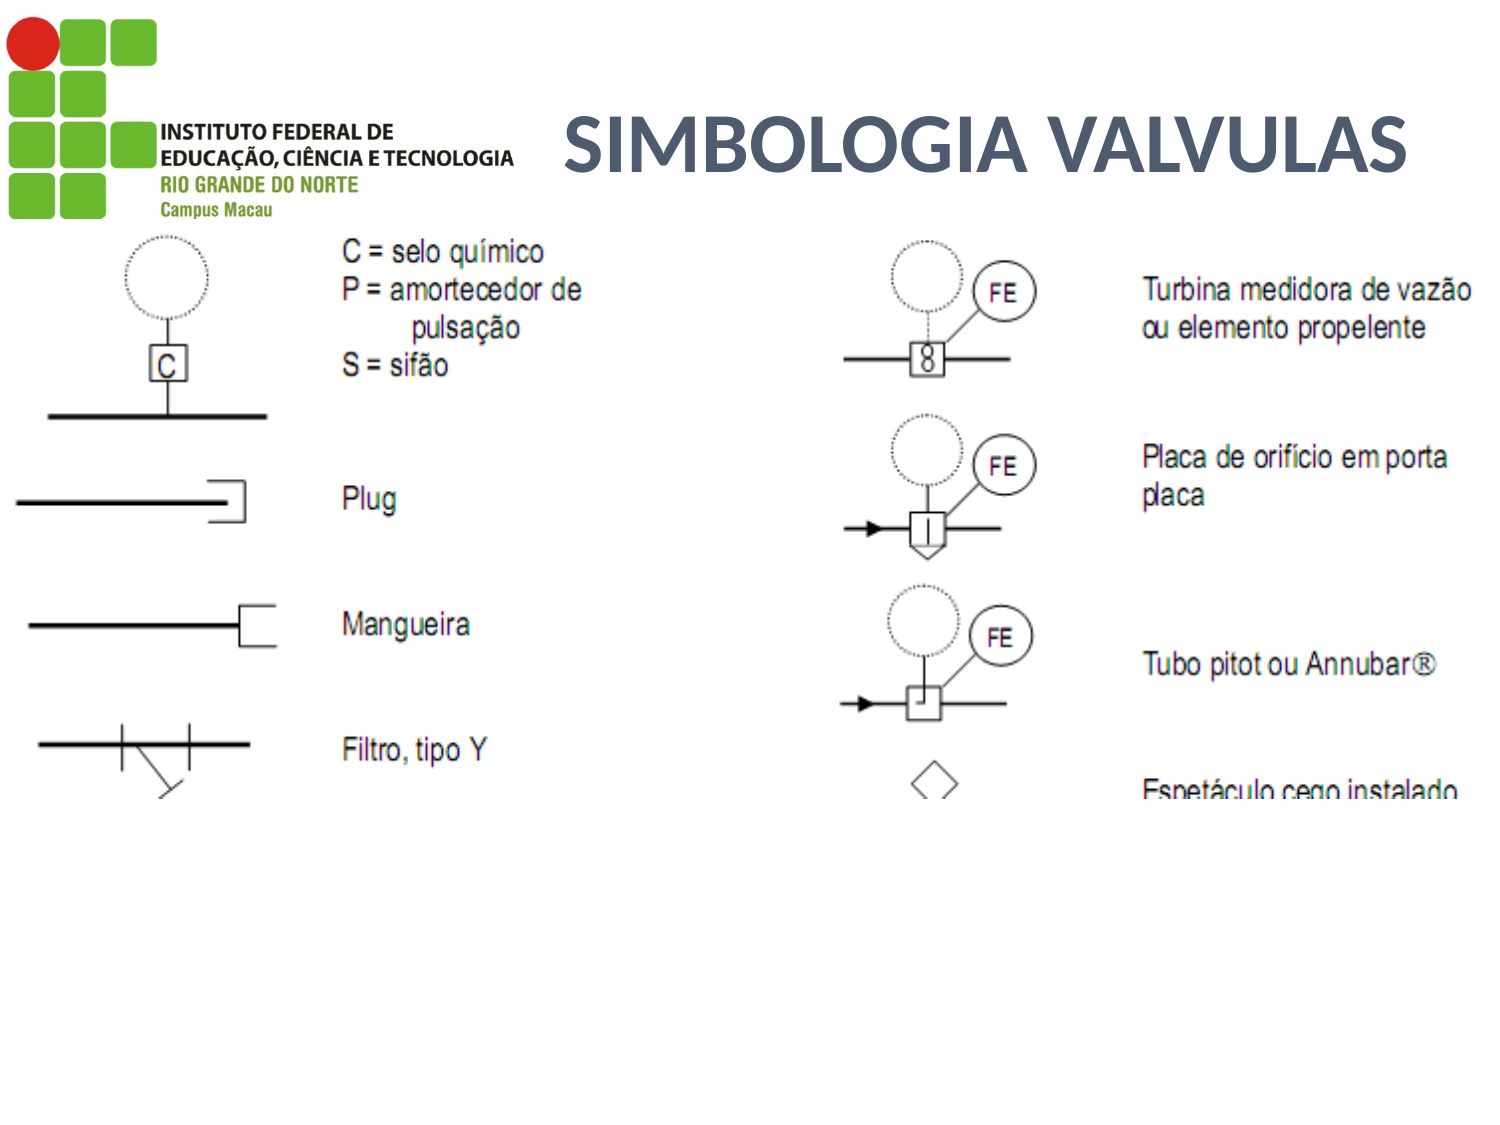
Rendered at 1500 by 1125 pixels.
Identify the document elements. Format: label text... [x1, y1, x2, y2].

picture [0, 0, 1500, 799]
title SIMBOLOGIA VALVULAS [75, 45, 1425, 219]
